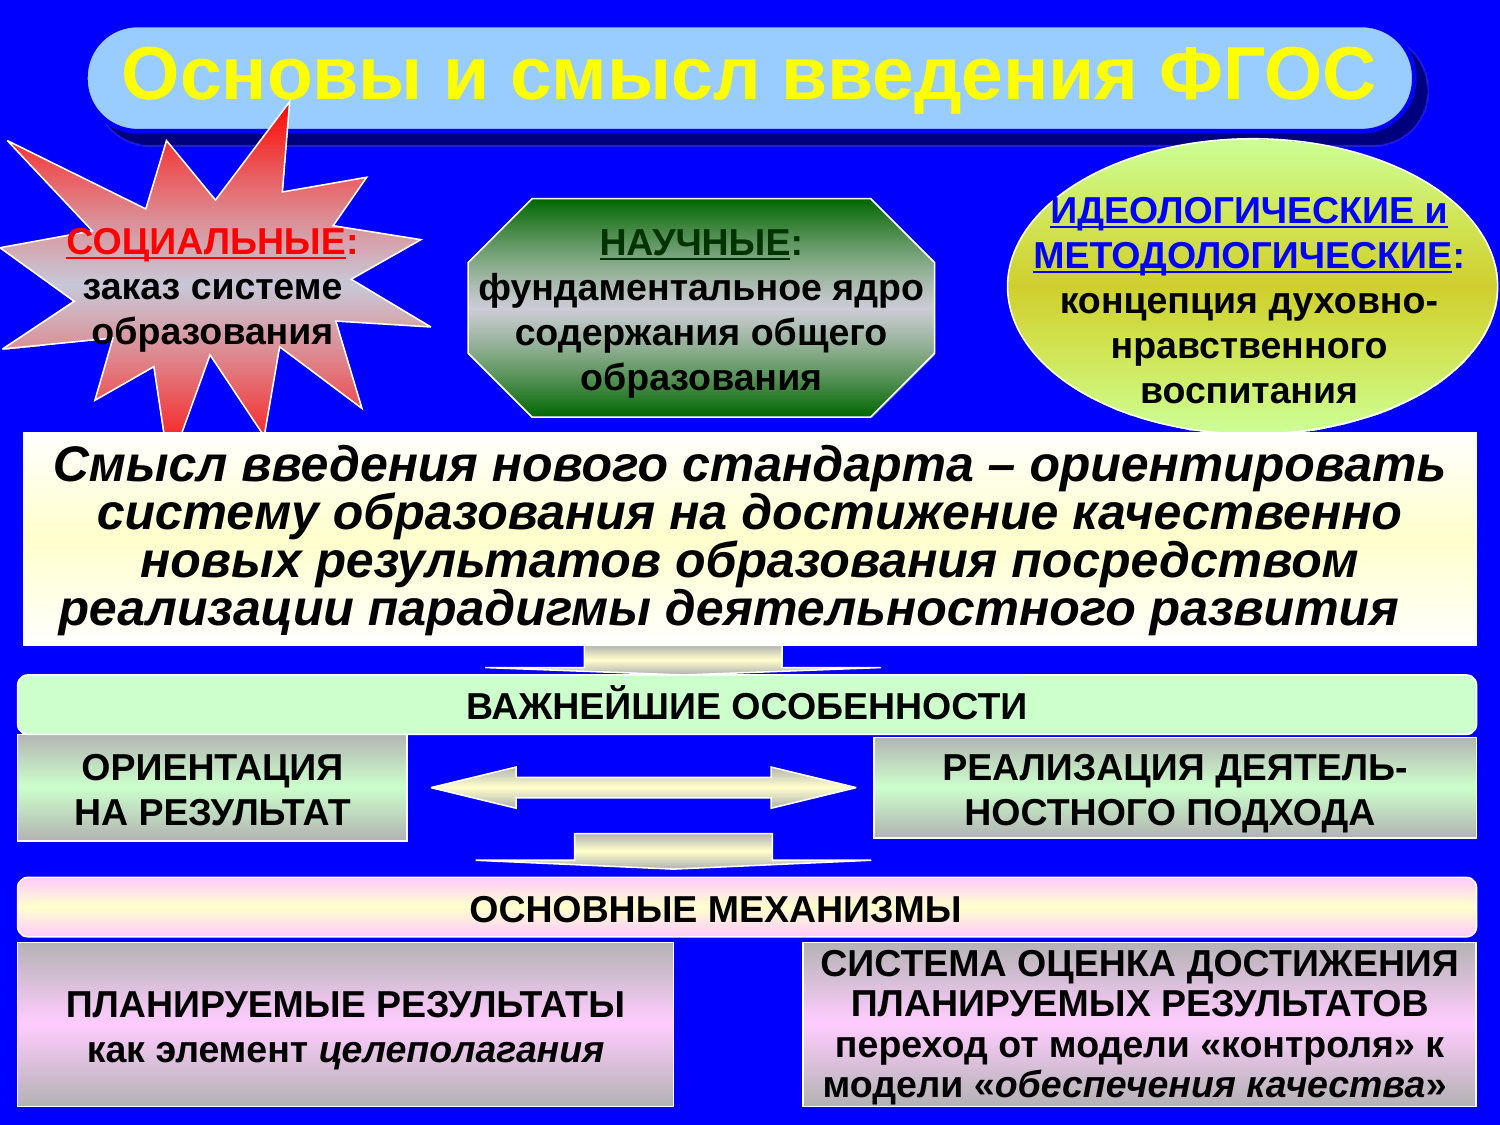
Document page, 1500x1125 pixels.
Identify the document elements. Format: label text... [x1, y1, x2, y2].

text_box [375, 232, 421, 266]
text_box [1483, 236, 1498, 337]
text_box [214, 361, 278, 432]
text_box [1086, 138, 1419, 178]
text_box [1144, 419, 1361, 432]
text_box [375, 293, 431, 327]
text_box СОЦИАЛЬНЫЕ: заказ системе образования [50, 209, 375, 361]
text_box НАУЧНЫЕ: фундаментальное ядро содержания общего образования [468, 198, 935, 418]
text_box [2, 317, 50, 350]
text_box СИСТЕМА ОЦЕНКА достижения планируемых результатов переход от модели «контроля» к модели «обеспечения качества» [803, 942, 1477, 1107]
text_box ВАЖНЕЙШИЕ ОСОБЕННОСТИ [17, 674, 1477, 735]
text_box [1007, 250, 1015, 323]
text_box [7, 101, 367, 209]
text_box [485, 645, 882, 674]
text_box ПЛАНИРУЕМЫЕ РЕЗУЛЬТАТЫ как элемент целеполагания [17, 942, 674, 1107]
text_box Смысл введения нового стандарта – ориентировать систему образования на достижение качественно новых результатов образования посредством реализации парадигмы деятельностного развития [23, 432, 1477, 646]
text_box [298, 361, 362, 409]
text_box ИДЕОЛОГИЧЕСКИЕ и МЕТОДОЛОГИЧЕСКИЕ: концепция духовно-нравственного воспитания [1015, 178, 1483, 419]
text_box Основы и смысл введения ФГОС [85, 24, 1415, 132]
text_box ОСНОВНЫЕ МЕХАНИЗМЫ [17, 877, 1477, 937]
text_box РЕАЛИЗАЦИЯ ДЕЯТЕЛЬ- НОСТНОГО ПОДХОДА [873, 737, 1477, 838]
text_box [94, 361, 208, 432]
text_box ОРИЕНТАЦИЯ НА РЕЗУЛЬТАТ [17, 734, 408, 841]
text_box [0, 238, 50, 284]
text_box [430, 767, 857, 809]
text_box [475, 833, 872, 870]
